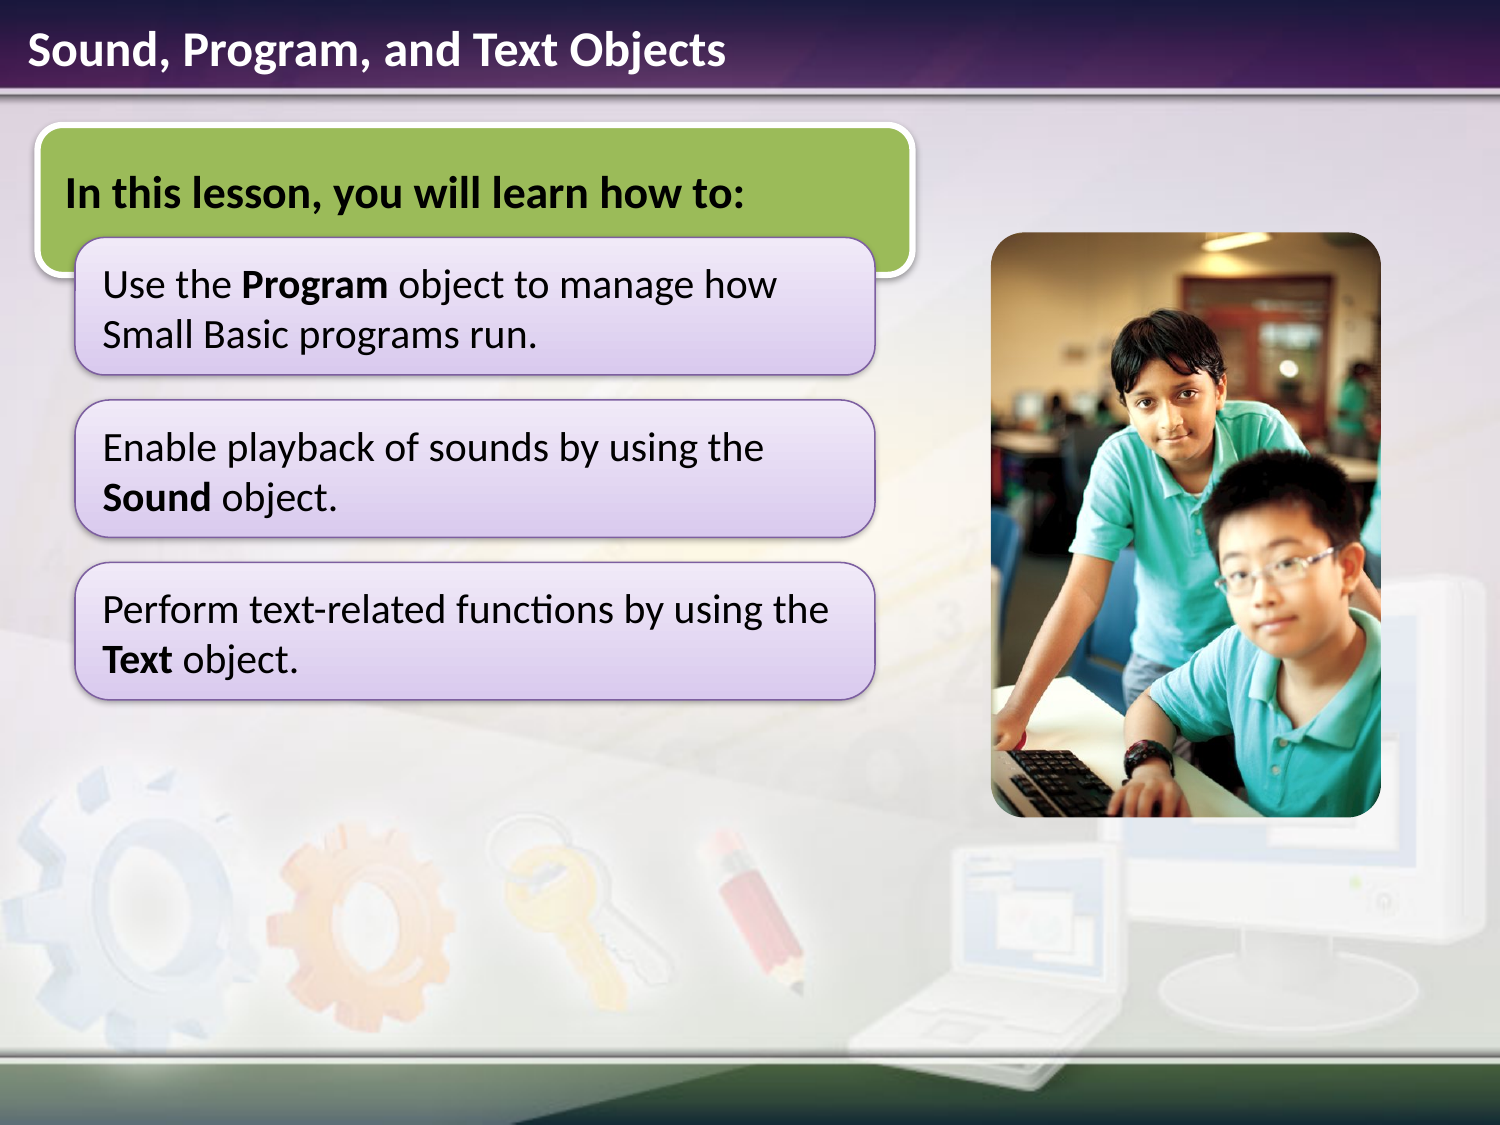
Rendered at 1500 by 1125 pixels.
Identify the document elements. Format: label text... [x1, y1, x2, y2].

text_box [74, 399, 876, 538]
text_box Sound, Program, and Text Objects [12, 0, 1363, 93]
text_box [74, 237, 876, 376]
picture [0, 0, 1500, 1125]
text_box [37, 124, 913, 276]
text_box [74, 562, 876, 701]
